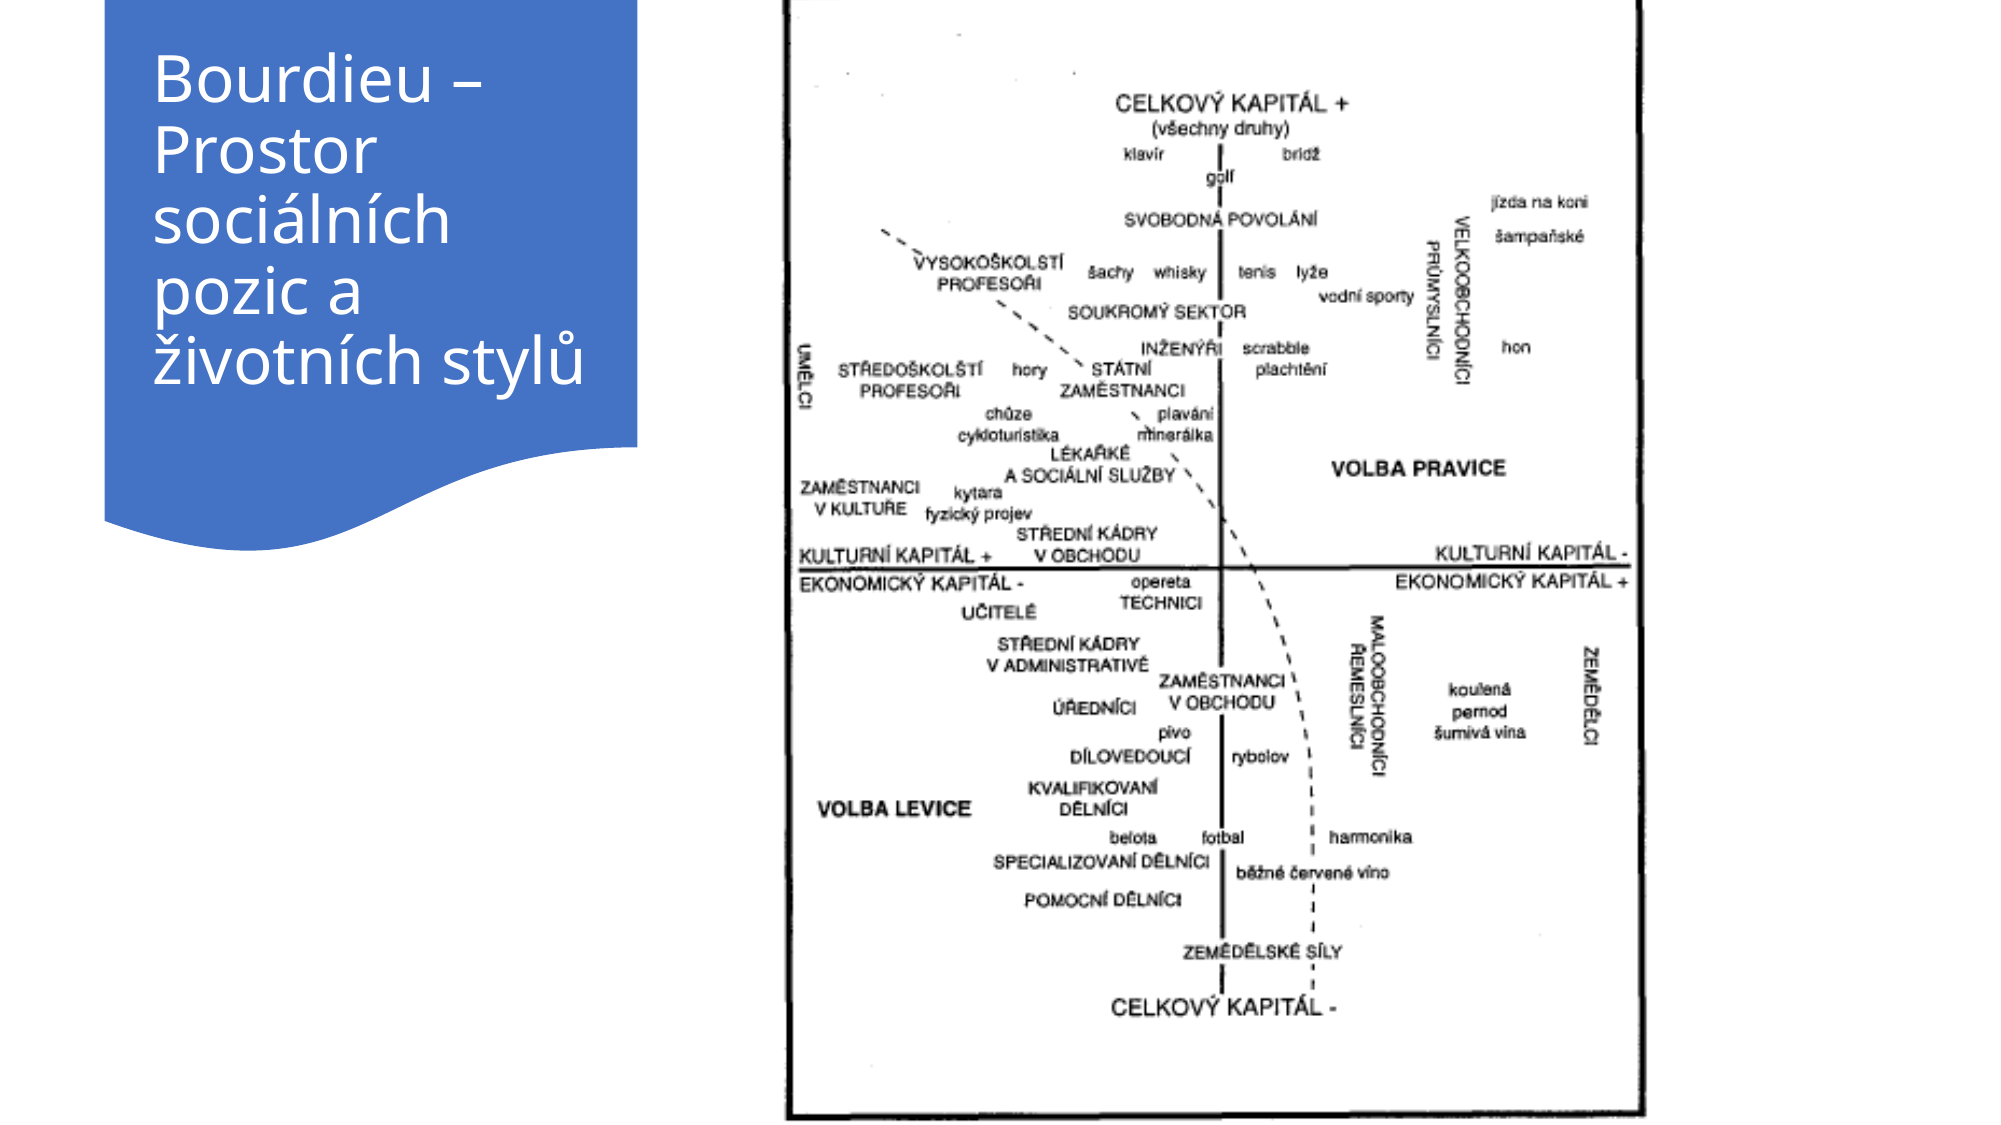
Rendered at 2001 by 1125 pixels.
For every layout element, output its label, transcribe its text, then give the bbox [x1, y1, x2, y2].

text_box [103, 0, 639, 552]
picture [759, 0, 1671, 1125]
title Bourdieu – Prostor sociálních pozic a životních stylů [137, 28, 604, 417]
